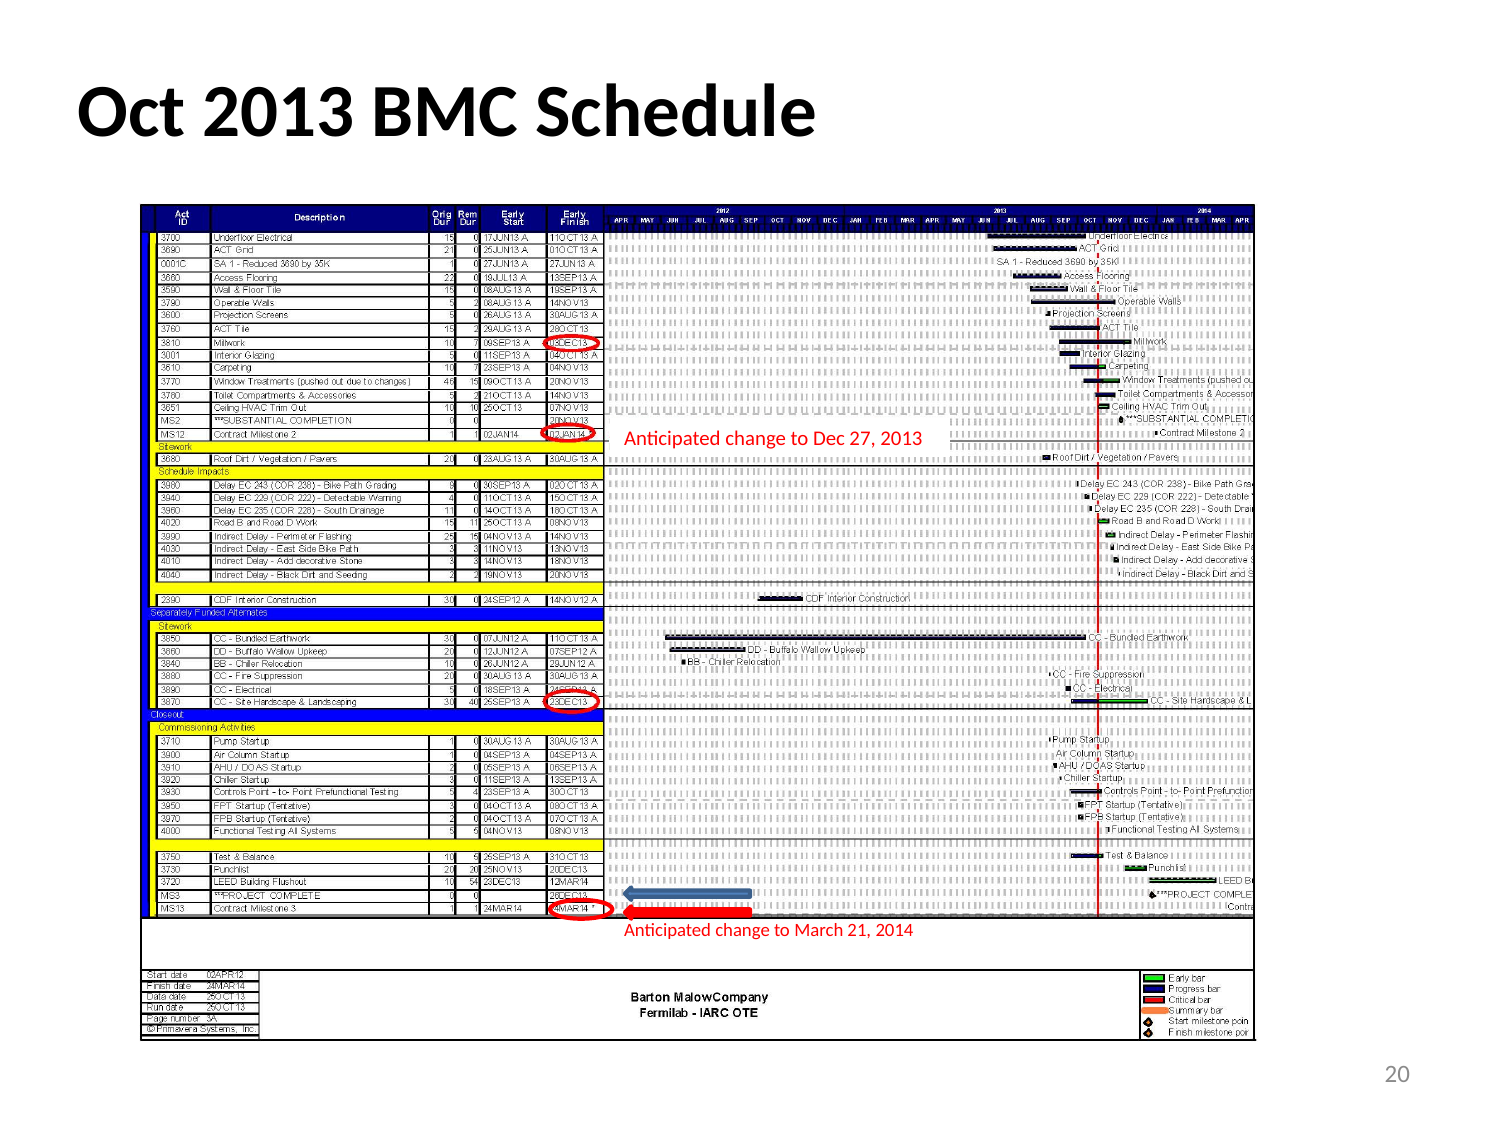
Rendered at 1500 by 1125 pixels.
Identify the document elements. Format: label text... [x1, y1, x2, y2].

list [85, 149, 1311, 1097]
slide_number 20 [1312, 1042, 1425, 1103]
title Oct 2013 BMC Schedule [62, 50, 1425, 163]
